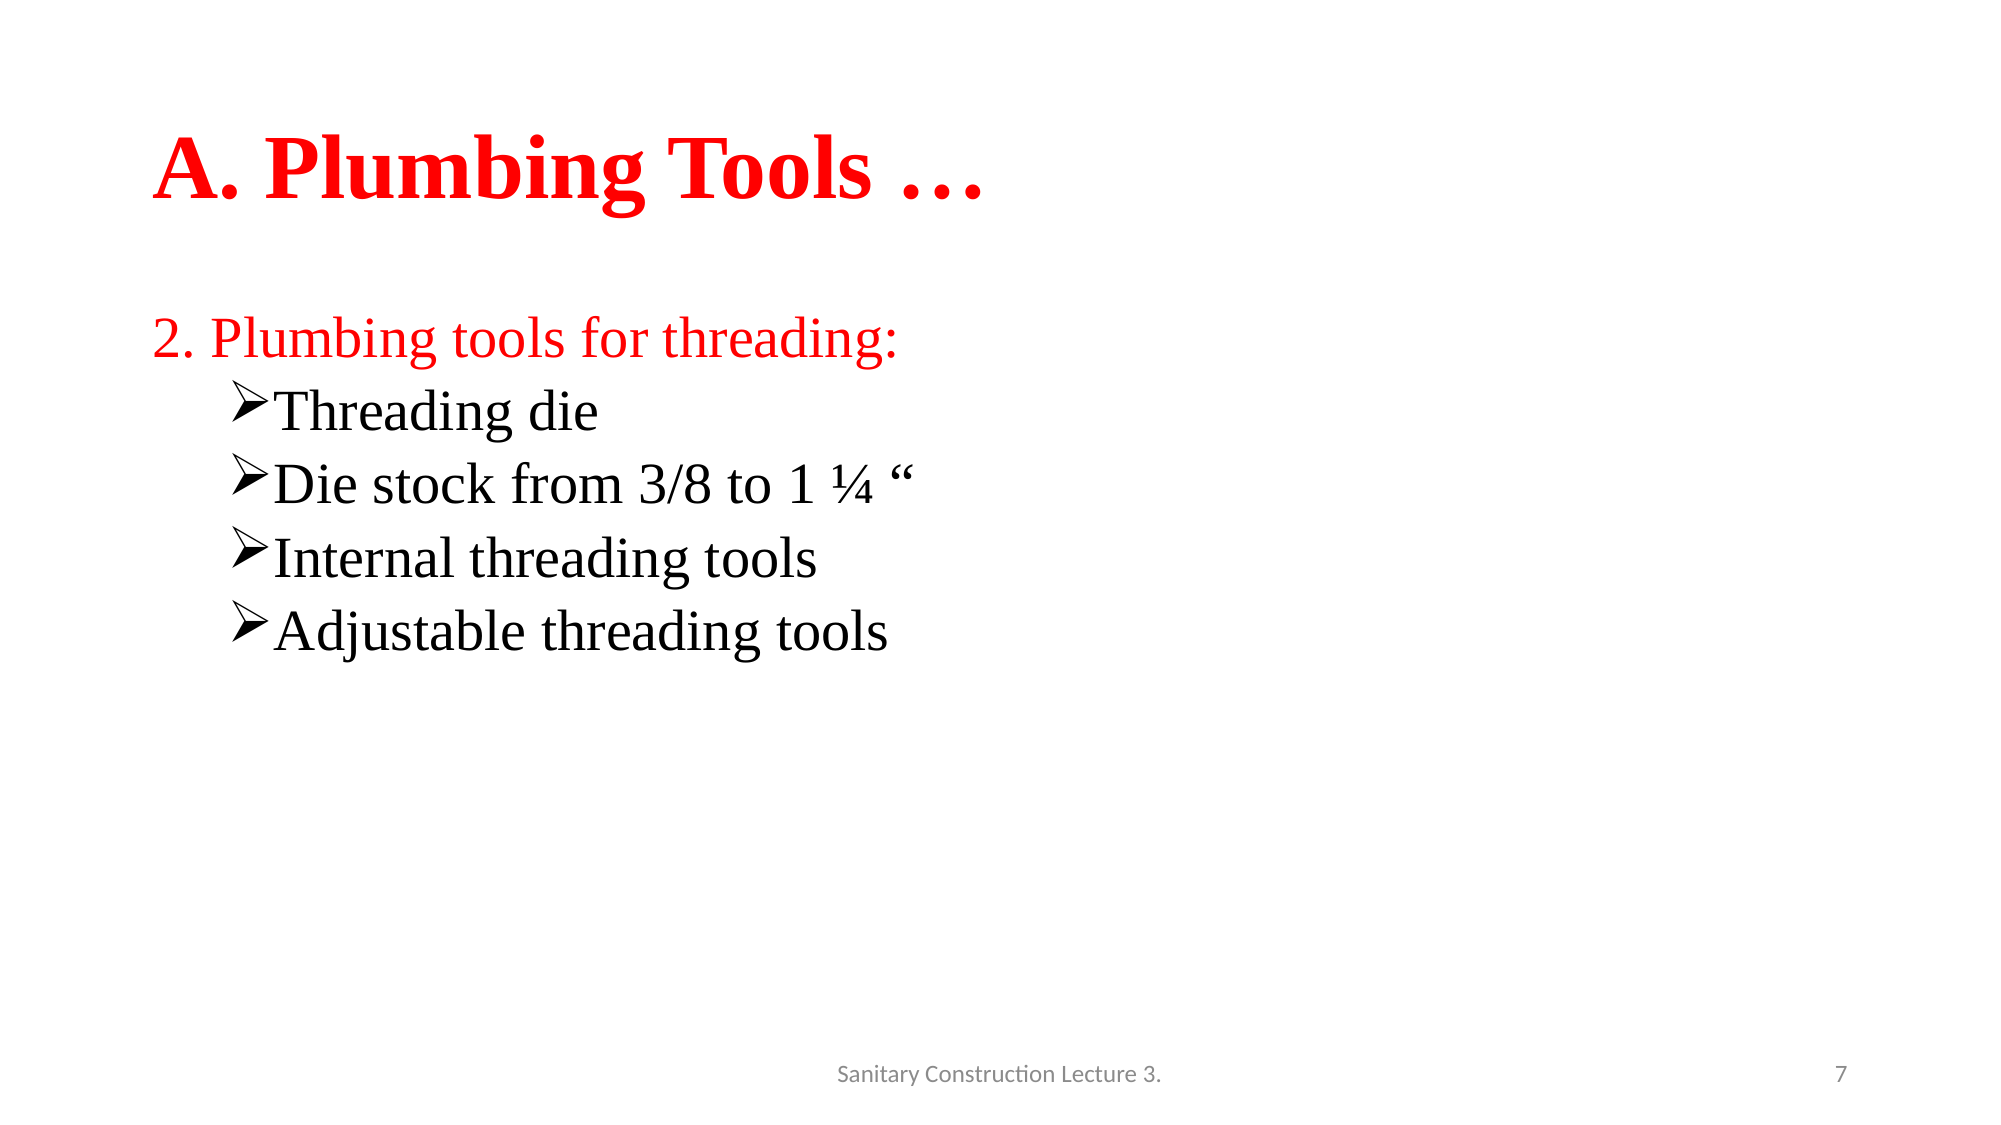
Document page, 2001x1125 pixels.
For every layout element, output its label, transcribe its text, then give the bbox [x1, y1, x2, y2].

list 2. Plumbing tools for threading: Threading die Die stock from 3/8 to 1 ¼ “ Internal threading tools Adjustable threading tools [137, 299, 1863, 1014]
title A. Plumbing Tools … [137, 59, 1863, 278]
footer Sanitary Construction Lecture 3. [662, 1042, 1338, 1103]
slide_number 7 [1412, 1042, 1863, 1103]
